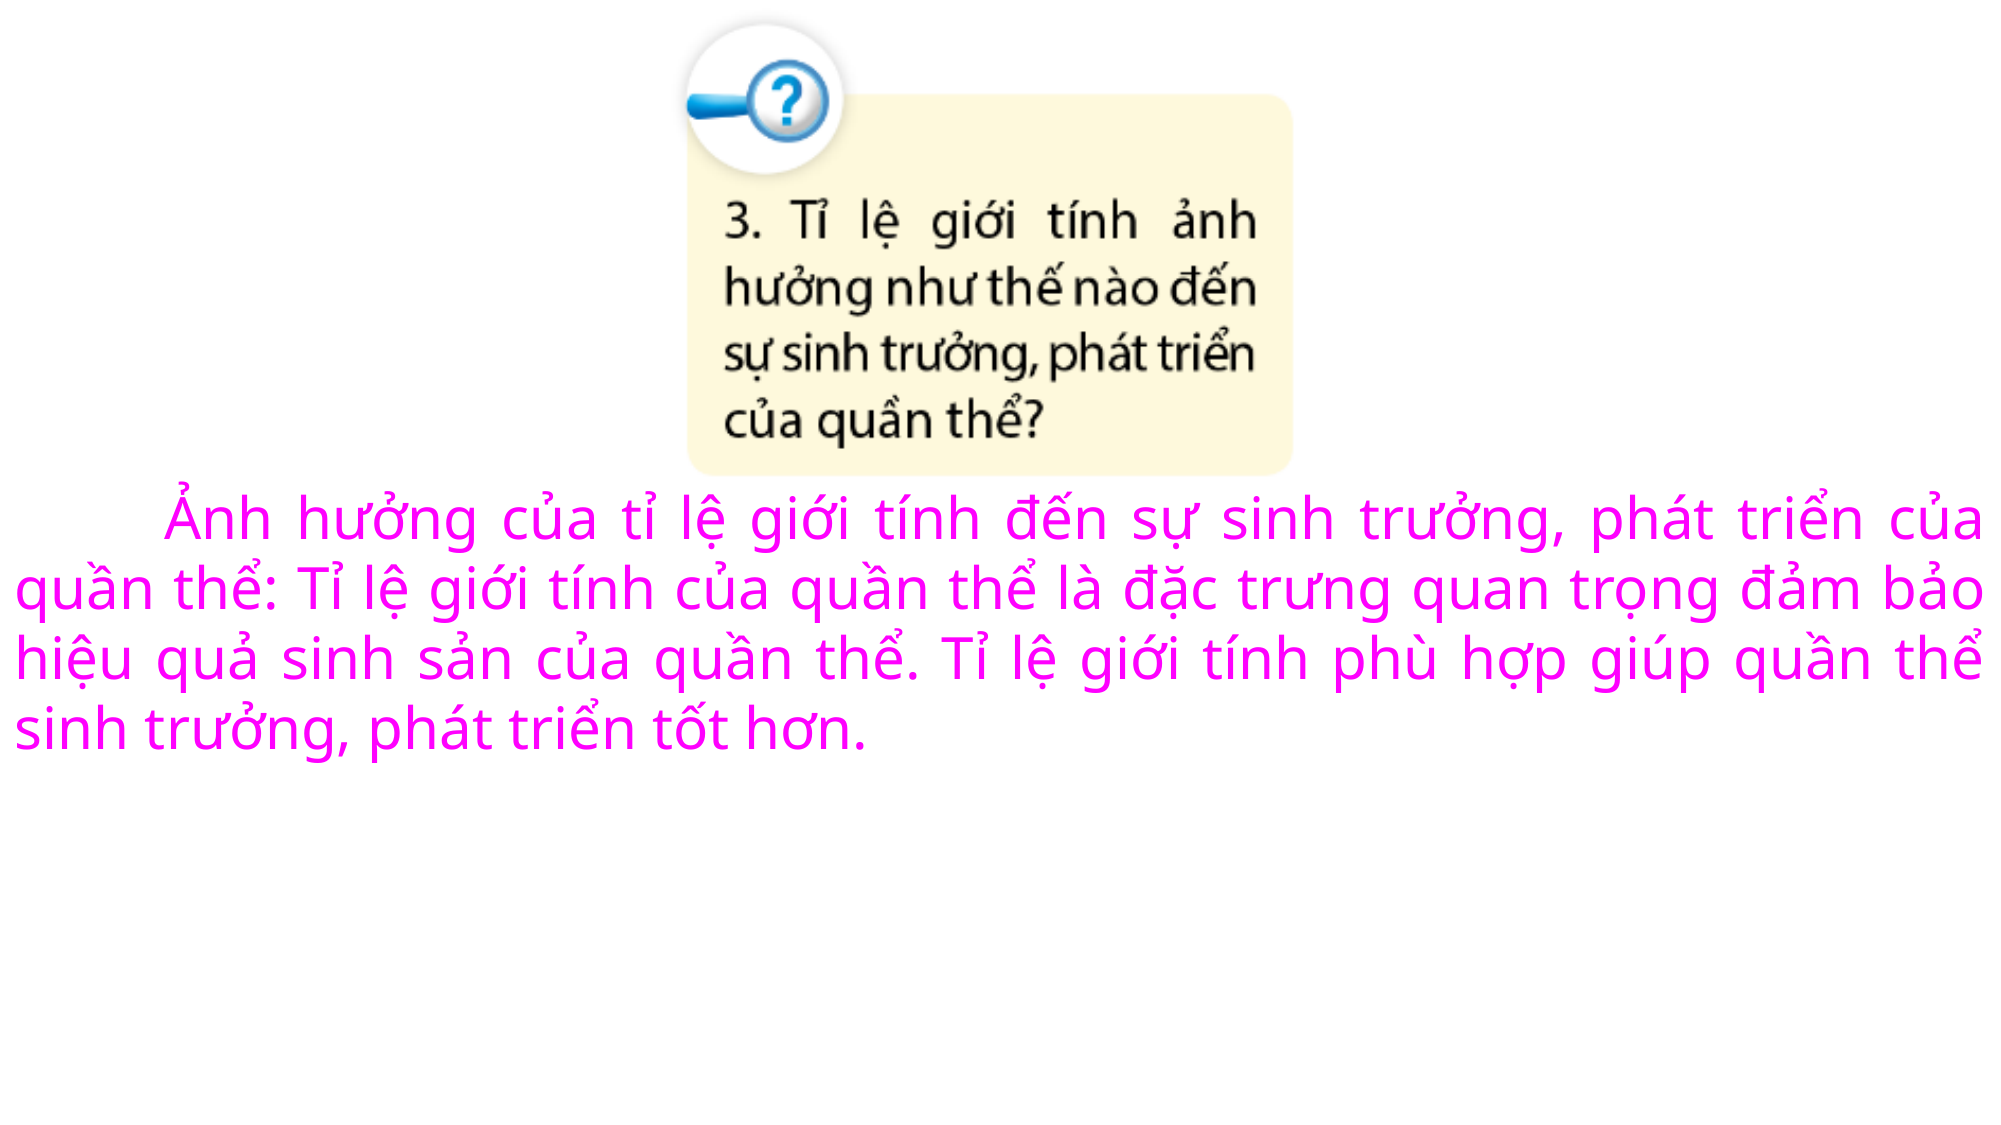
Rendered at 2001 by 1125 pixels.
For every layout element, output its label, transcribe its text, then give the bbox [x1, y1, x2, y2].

text_box Ảnh hưởng của tỉ lệ giới tính đến sự sinh trưởng, phát triển của quần thể: Tỉ lệ giới tính của quần thể là đặc trưng quan trọng đảm bảo hiệu quả sinh sản của quần thể. Tỉ lệ giới tính phù hợp giúp quần thể sinh trưởng, phát triển tốt hơn. [0, 473, 2000, 769]
picture [656, 0, 1336, 502]
